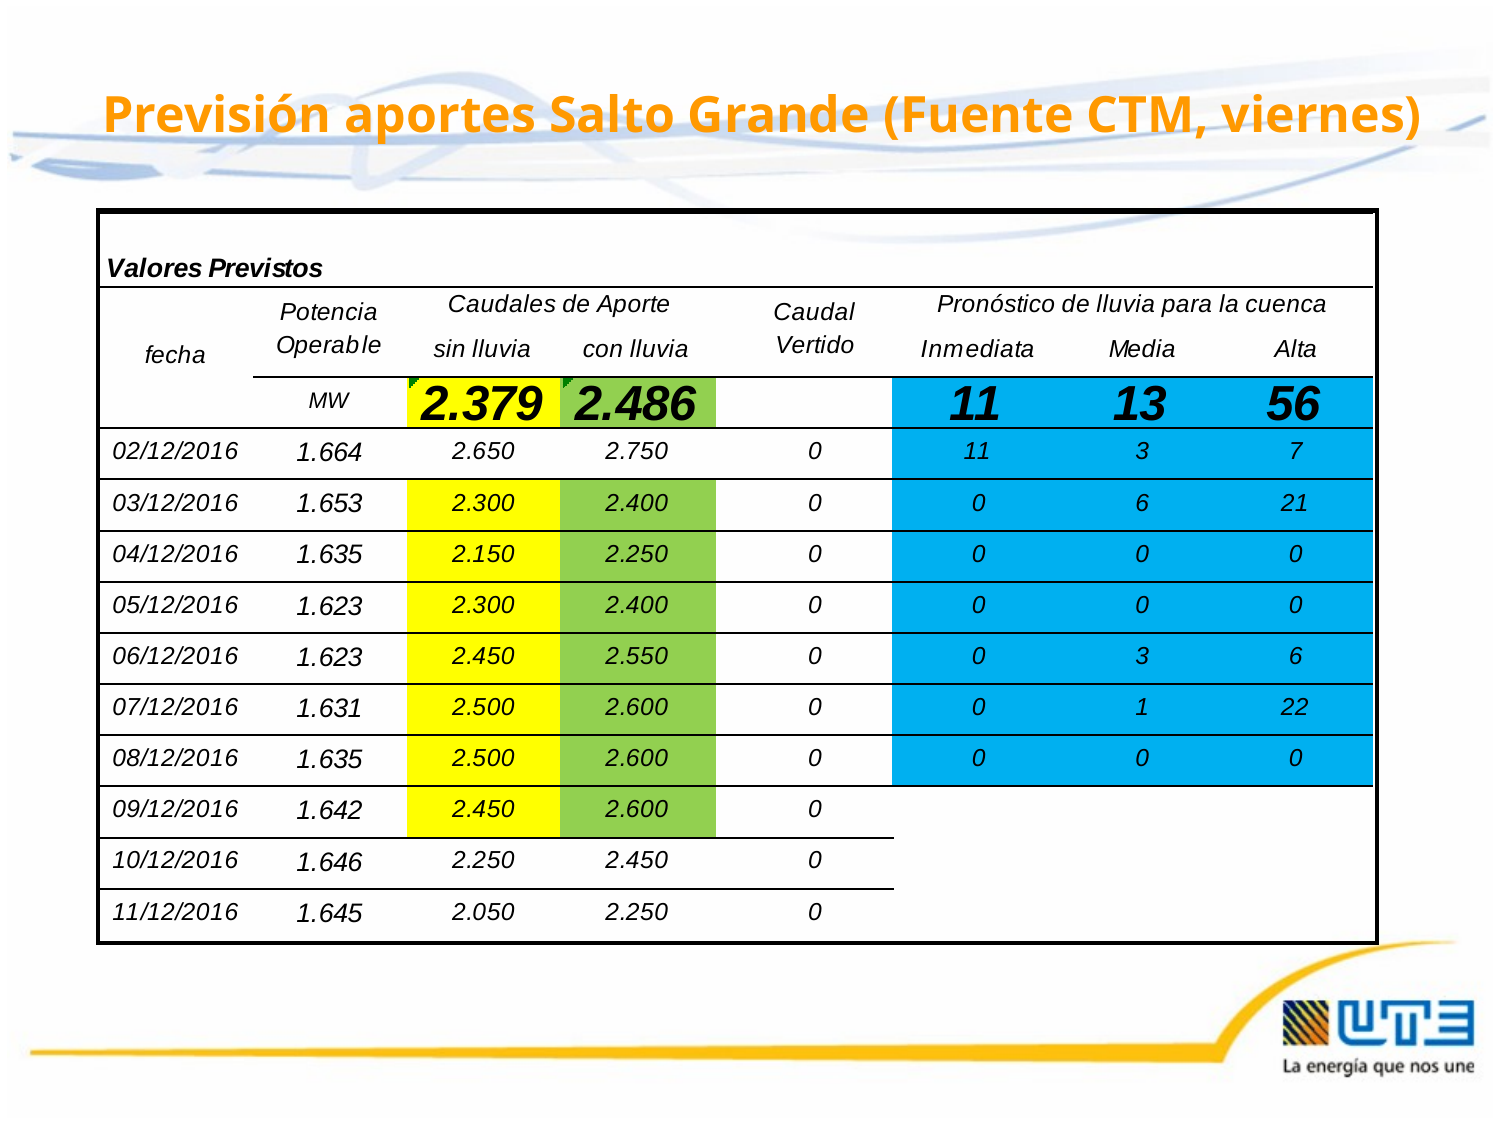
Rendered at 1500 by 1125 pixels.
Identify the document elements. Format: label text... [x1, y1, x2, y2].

title Previsión aportes Salto Grande (Fuente CTM, viernes) [24, 62, 1500, 163]
picture [7, 6, 1493, 1118]
